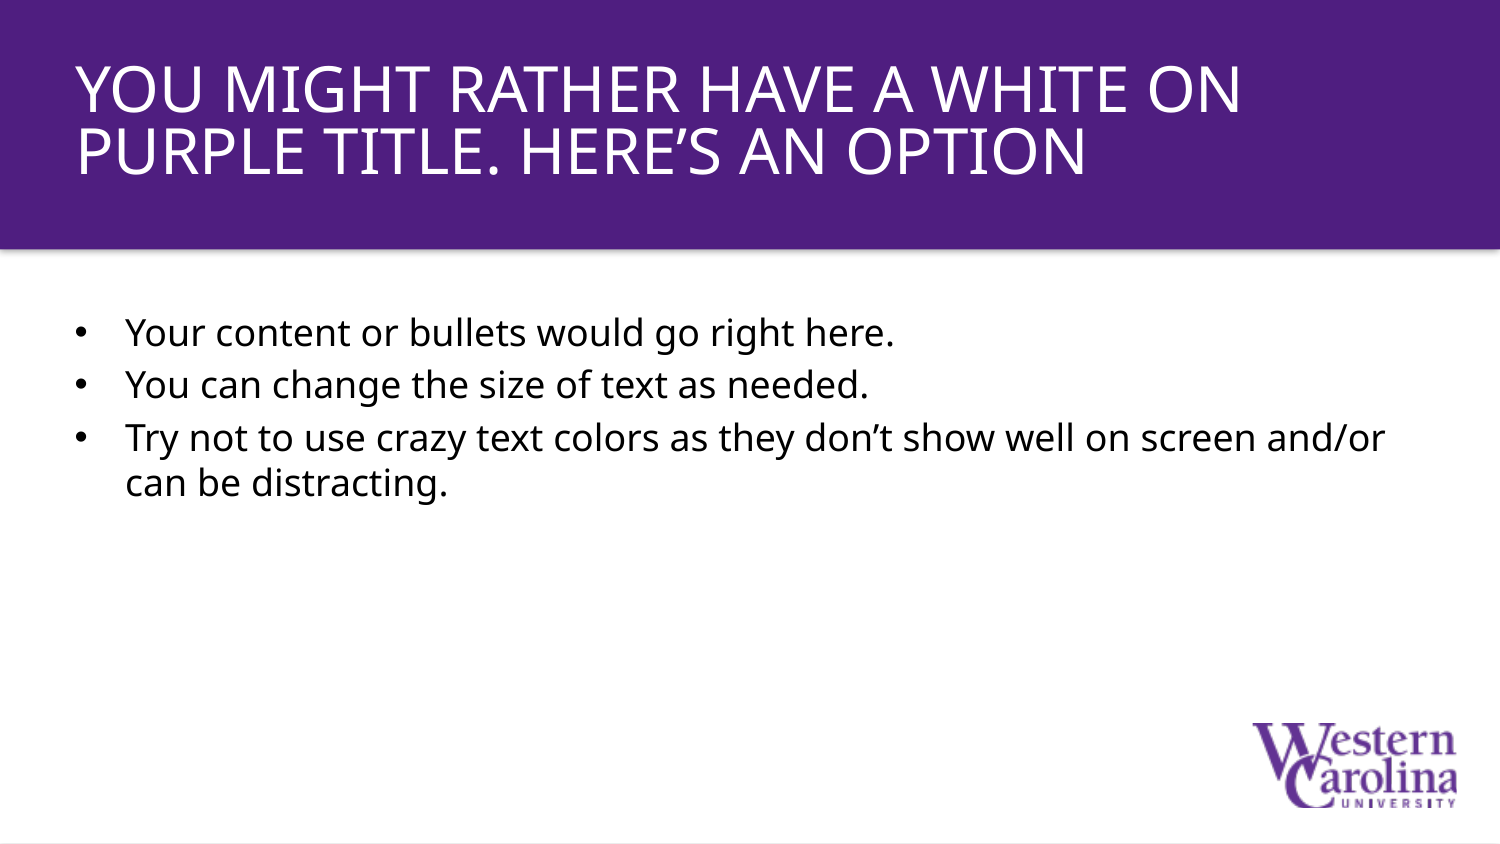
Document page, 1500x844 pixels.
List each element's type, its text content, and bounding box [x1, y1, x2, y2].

list Your content or bullets would go right here. You can change the size of text as needed. Try not to use crazy text colors as they don’t show well on screen and/or can be distracting. [59, 301, 1442, 701]
list You might rather have a white on purple title. Here’s an option [60, 45, 1455, 204]
